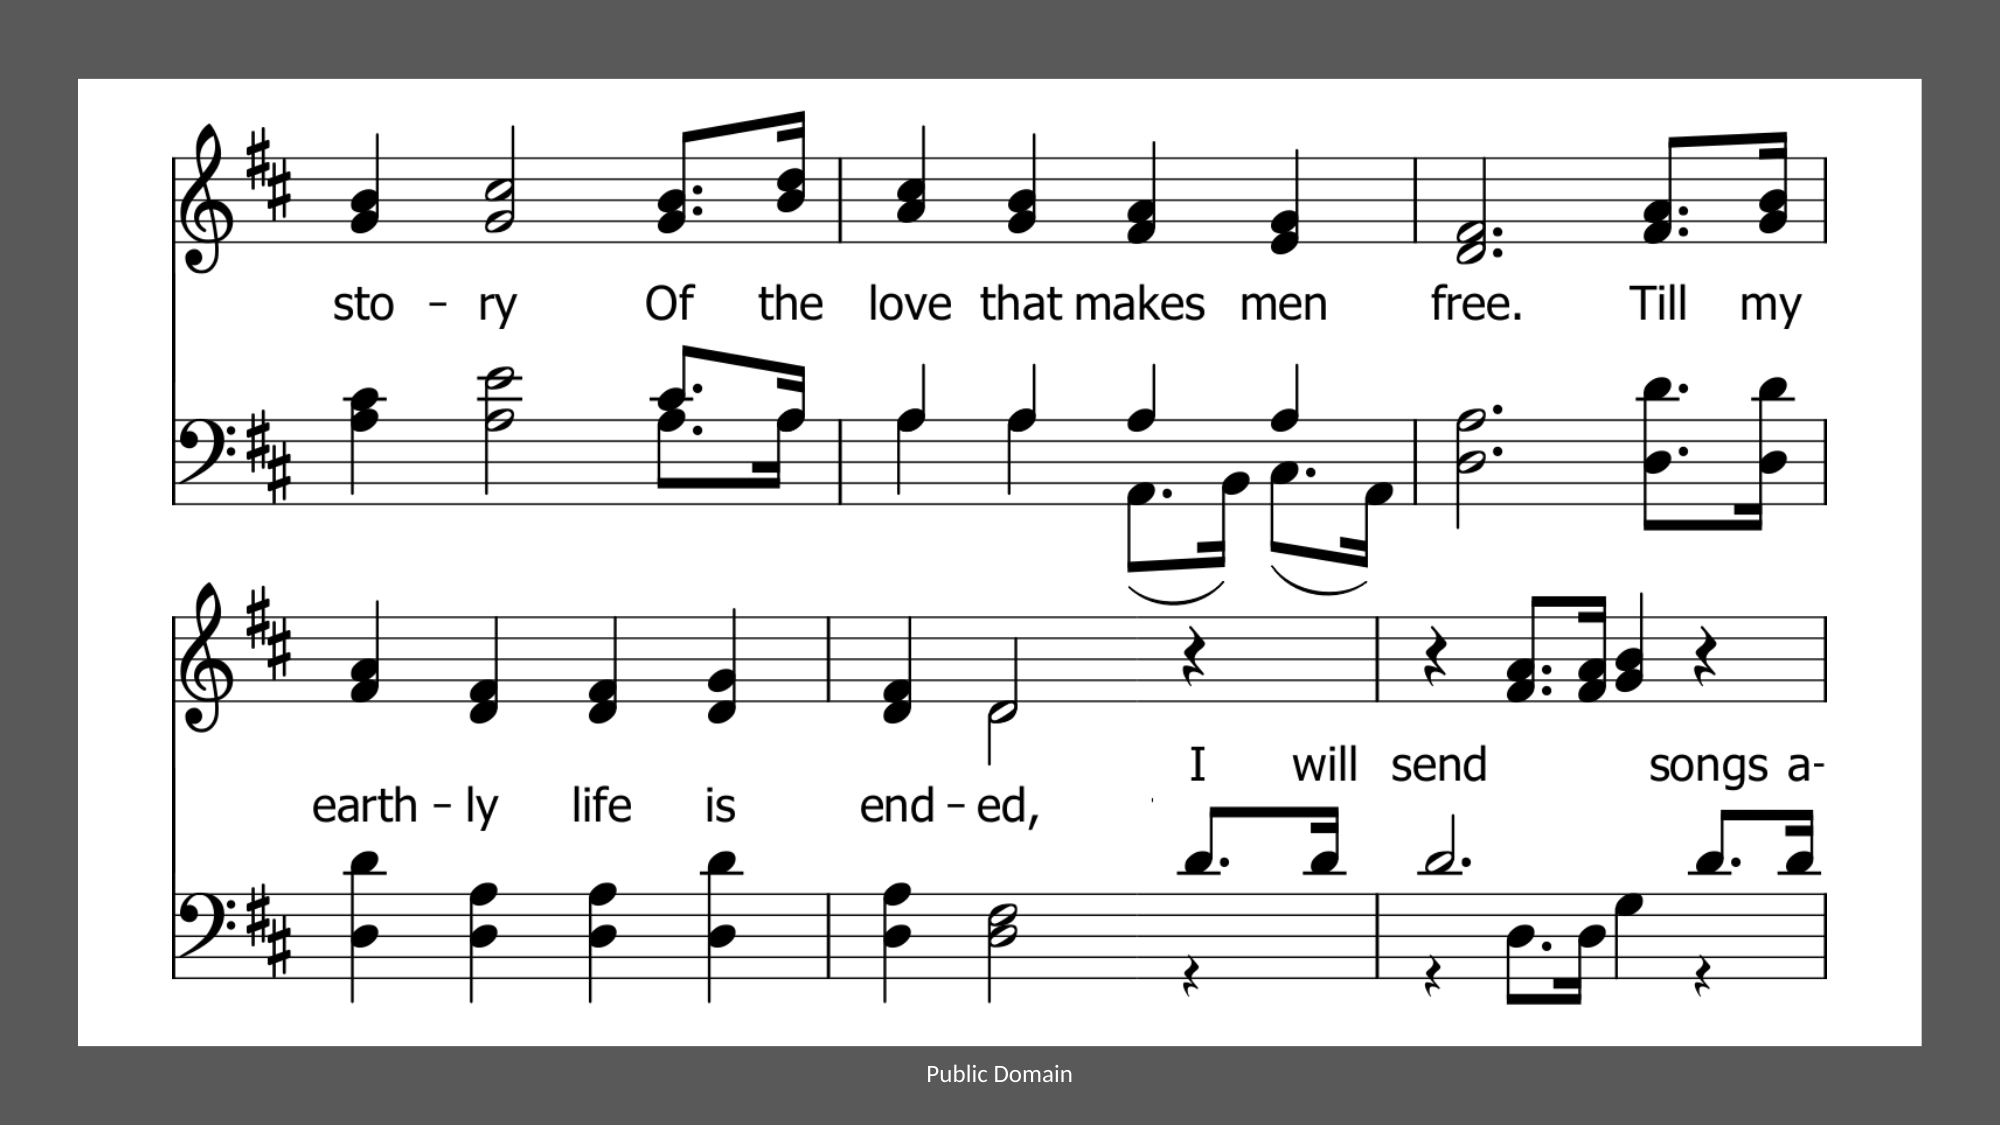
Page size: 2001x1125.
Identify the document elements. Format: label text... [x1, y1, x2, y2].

text_box [0, 0, 2000, 1125]
footer Public Domain [662, 1042, 1338, 1103]
text_box [77, 78, 1923, 1047]
picture [172, 105, 1828, 1020]
